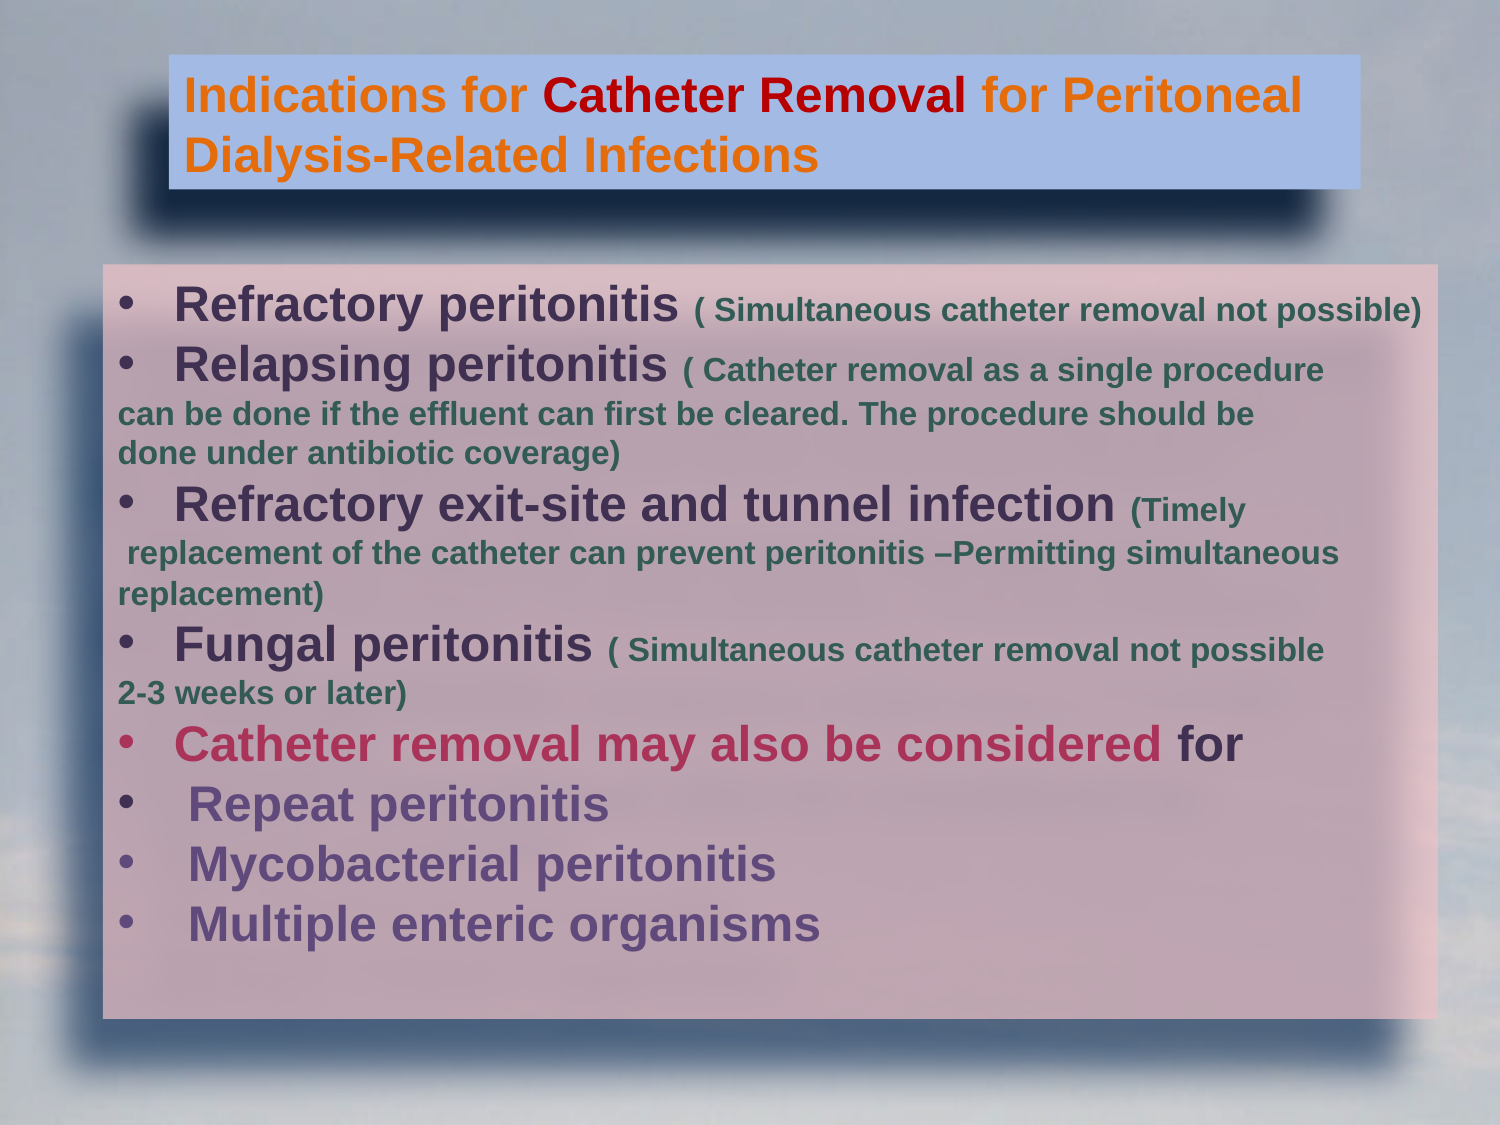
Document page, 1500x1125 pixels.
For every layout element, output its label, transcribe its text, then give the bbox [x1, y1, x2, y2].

text_box Indications for Catheter Removal for Peritoneal Dialysis-Related Infections [168, 54, 1361, 190]
table_cell N = 245 episodes [0, 0, 1500, 1125]
text_box Refractory peritonitis ( Simultaneous catheter removal not possible) Relapsing peritonitis ( Catheter removal as a single procedure can be done if the effluent can first be cleared. The procedure should be done under antibiotic coverage) Refractory exit-site and tunnel infection (Timely replacement of the catheter can prevent peritonitis –Permitting simultaneous replacement) Fungal peritonitis ( Simultaneous catheter removal not possible 2-3 weeks or later) Catheter removal may also be considered for Repeat peritonitis Mycobacterial peritonitis Multiple enteric organisms [102, 264, 1438, 1019]
